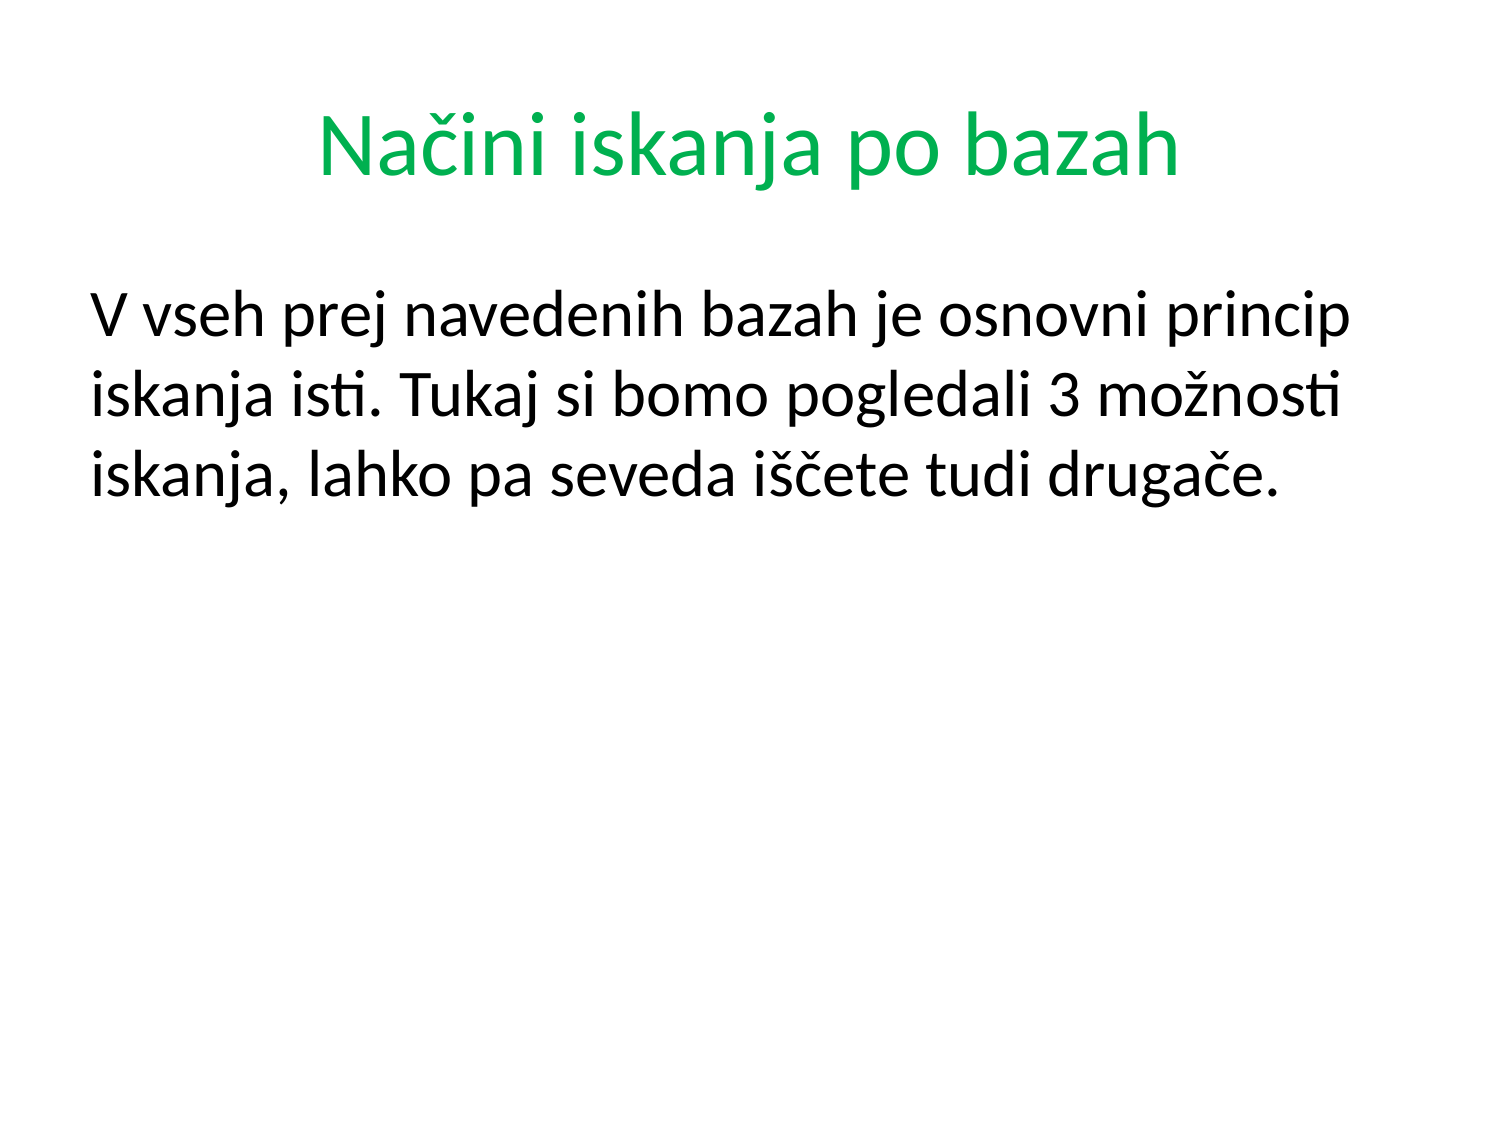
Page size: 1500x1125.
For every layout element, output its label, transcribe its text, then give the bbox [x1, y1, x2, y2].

title Načini iskanja po bazah [75, 45, 1425, 233]
list V vseh prej navedenih bazah je osnovni princip iskanja isti. Tukaj si bomo pogledali 3 možnosti iskanja, lahko pa seveda iščete tudi drugače. [75, 262, 1425, 1005]
